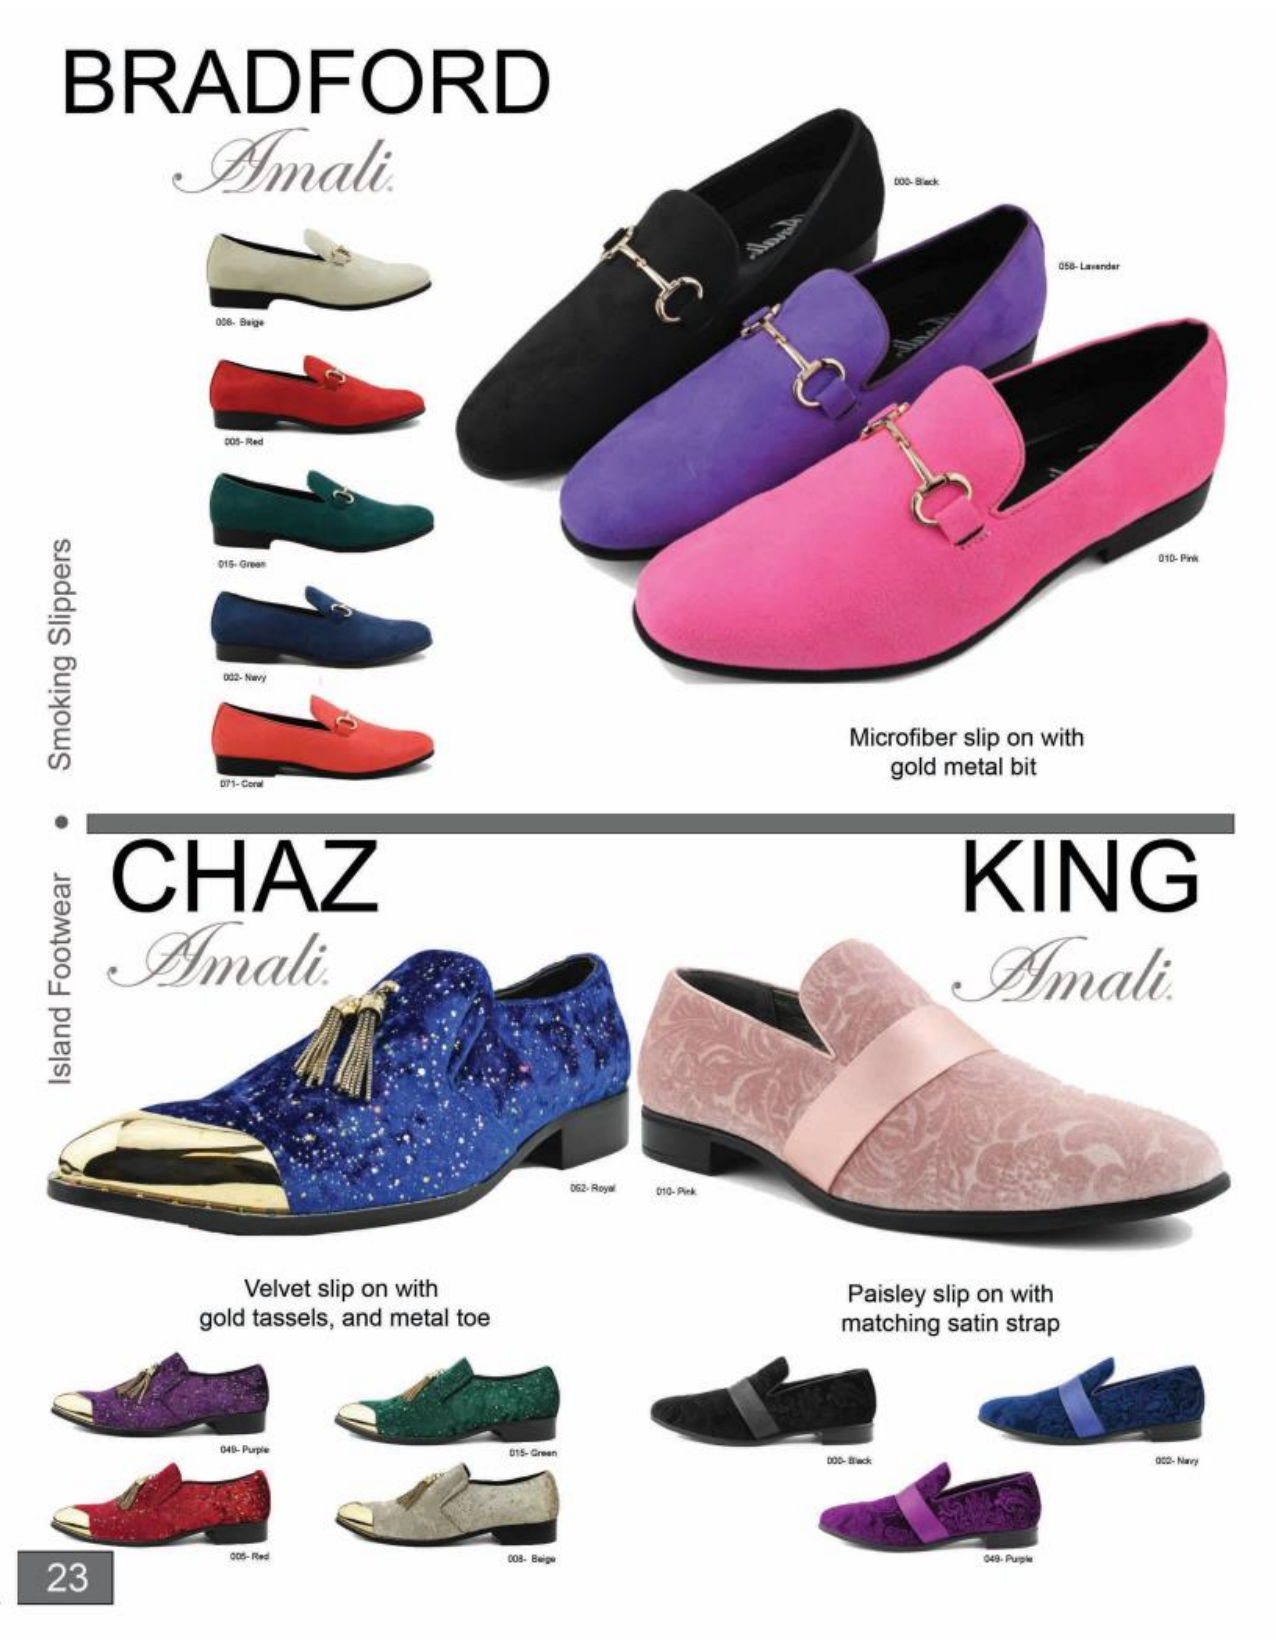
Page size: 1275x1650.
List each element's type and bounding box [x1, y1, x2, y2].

text_box [0, 4, 1275, 1644]
